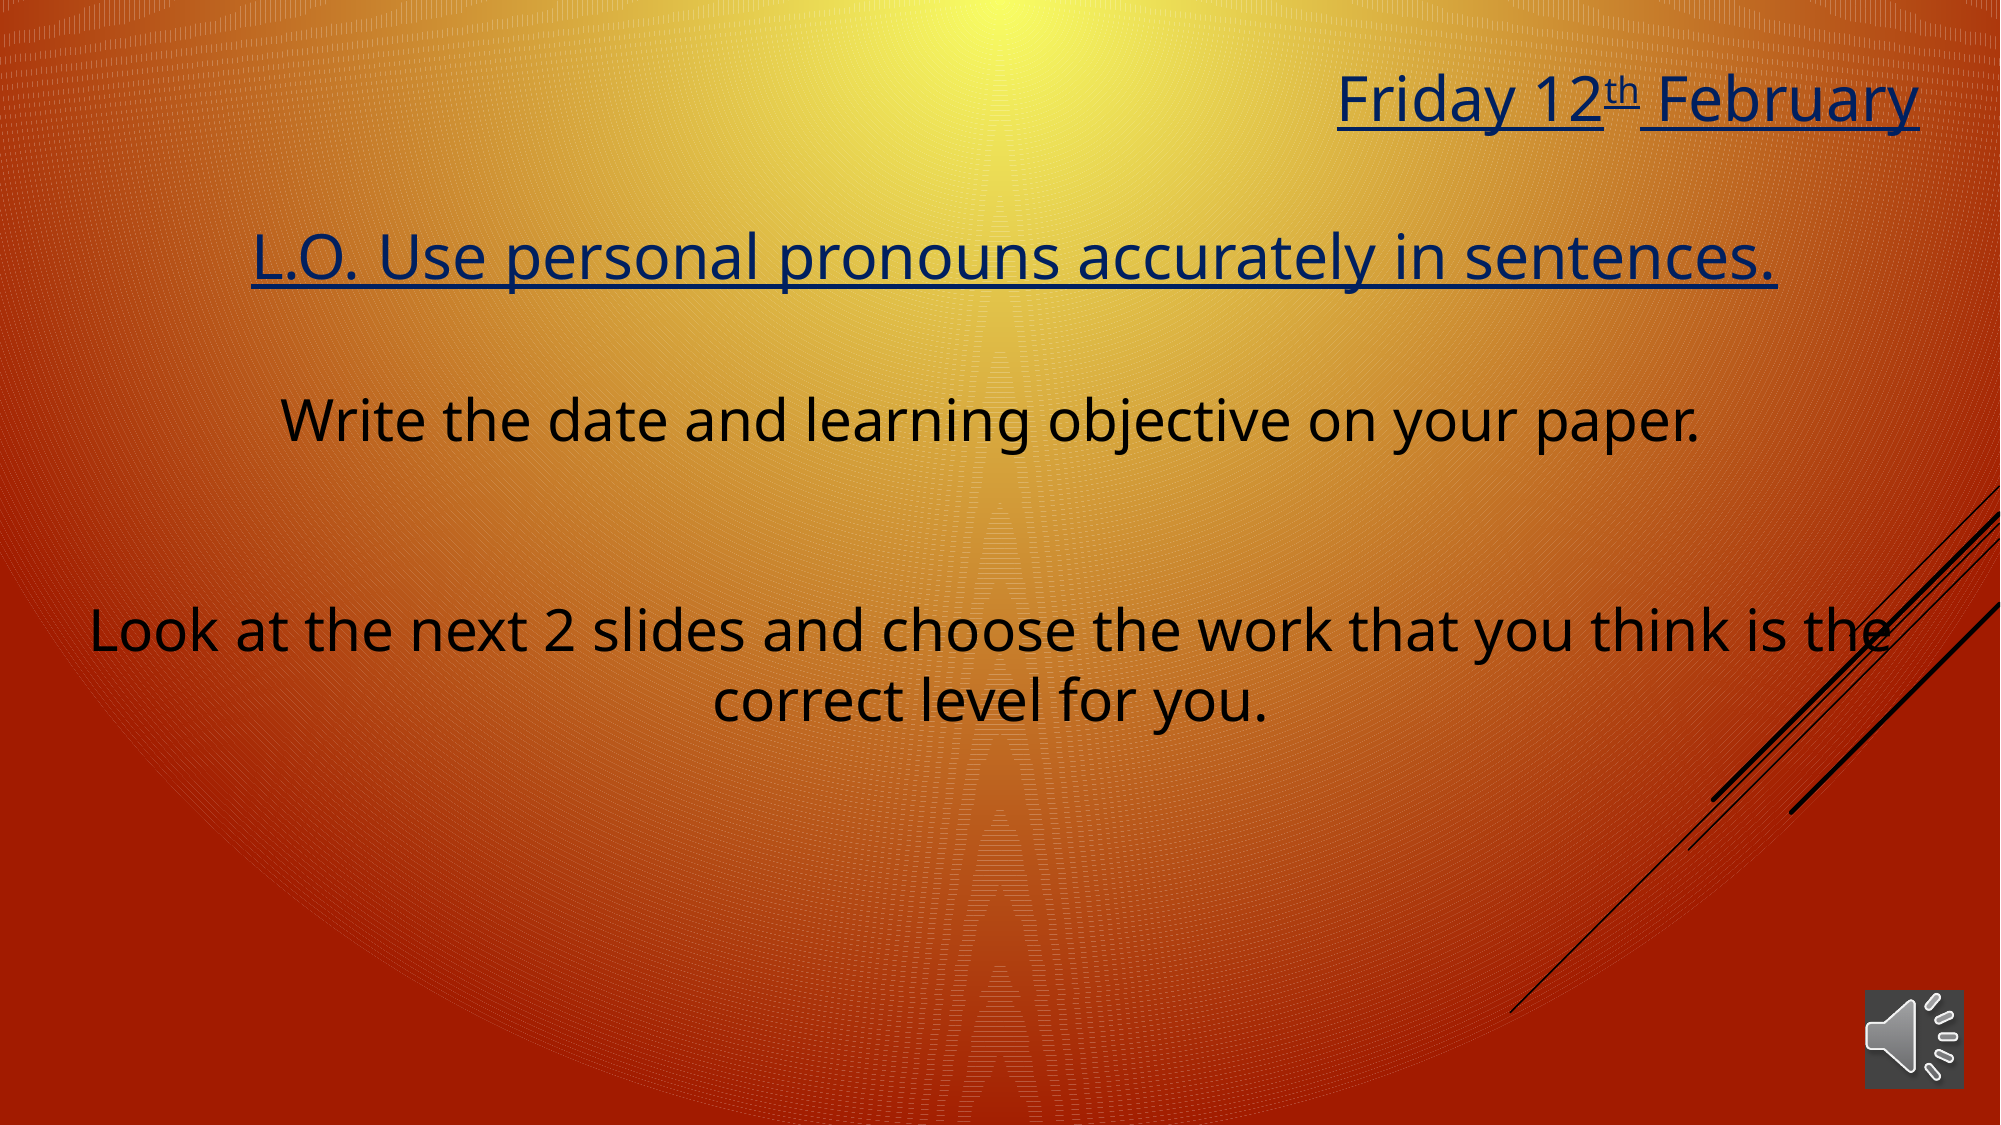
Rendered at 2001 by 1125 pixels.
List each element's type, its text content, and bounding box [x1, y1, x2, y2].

text_box Write the date and learning objective on your paper. Look at the next 2 slides and choose the work that you think is the correct level for you. [67, 375, 1914, 741]
picture [1864, 989, 1965, 1090]
text_box L.O. Use personal pronouns accurately in sentences. [236, 209, 1794, 375]
text_box Friday 12th February [1321, 51, 1935, 142]
